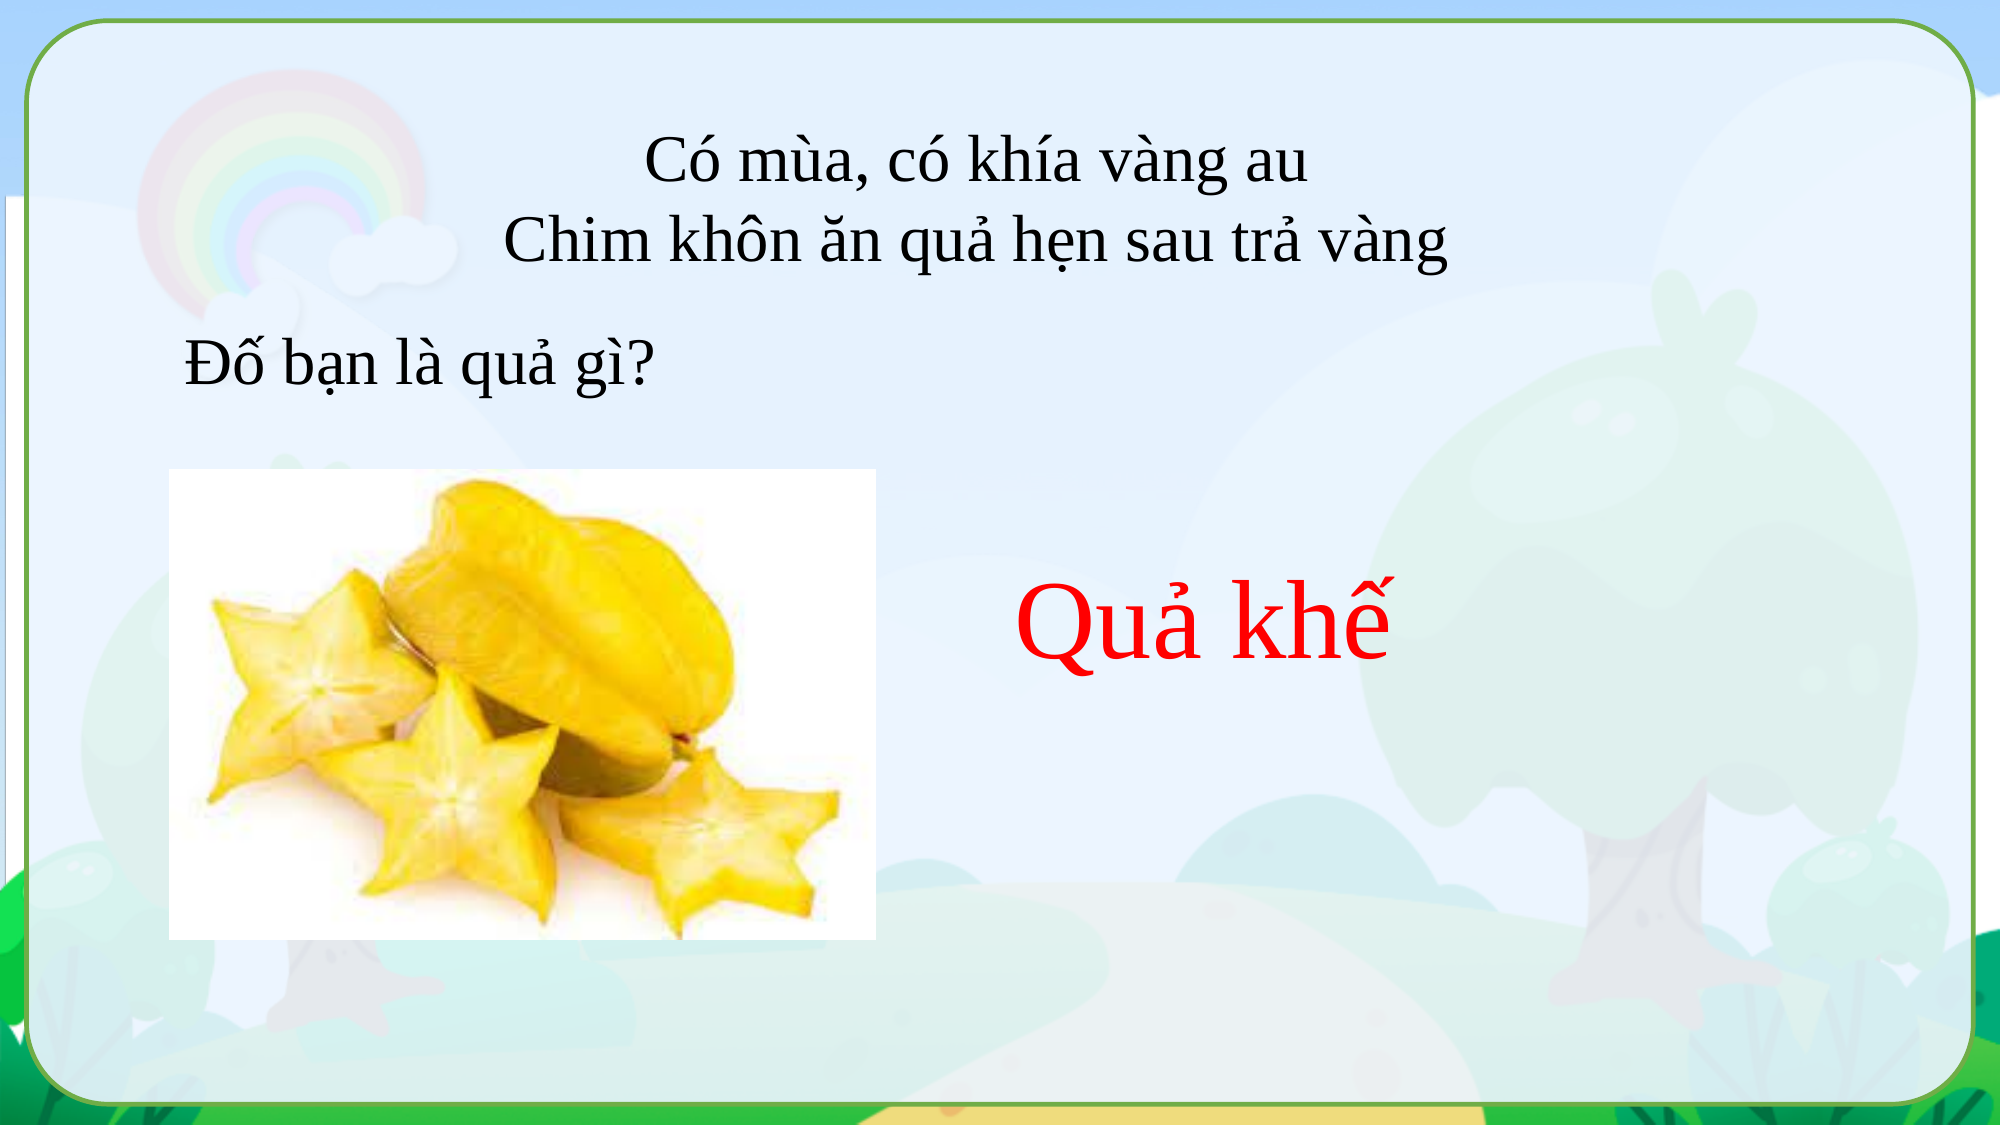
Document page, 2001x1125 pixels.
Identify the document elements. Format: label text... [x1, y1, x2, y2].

text_box Quả khế [999, 538, 1620, 689]
text_box Có mùa, có khía vàng au Chim khôn ăn quả hẹn sau trả vàng [293, 107, 1661, 283]
text_box Đố bạn là quả gì? [169, 310, 790, 406]
picture [0, 0, 2001, 1125]
text_box [25, 19, 1975, 1106]
